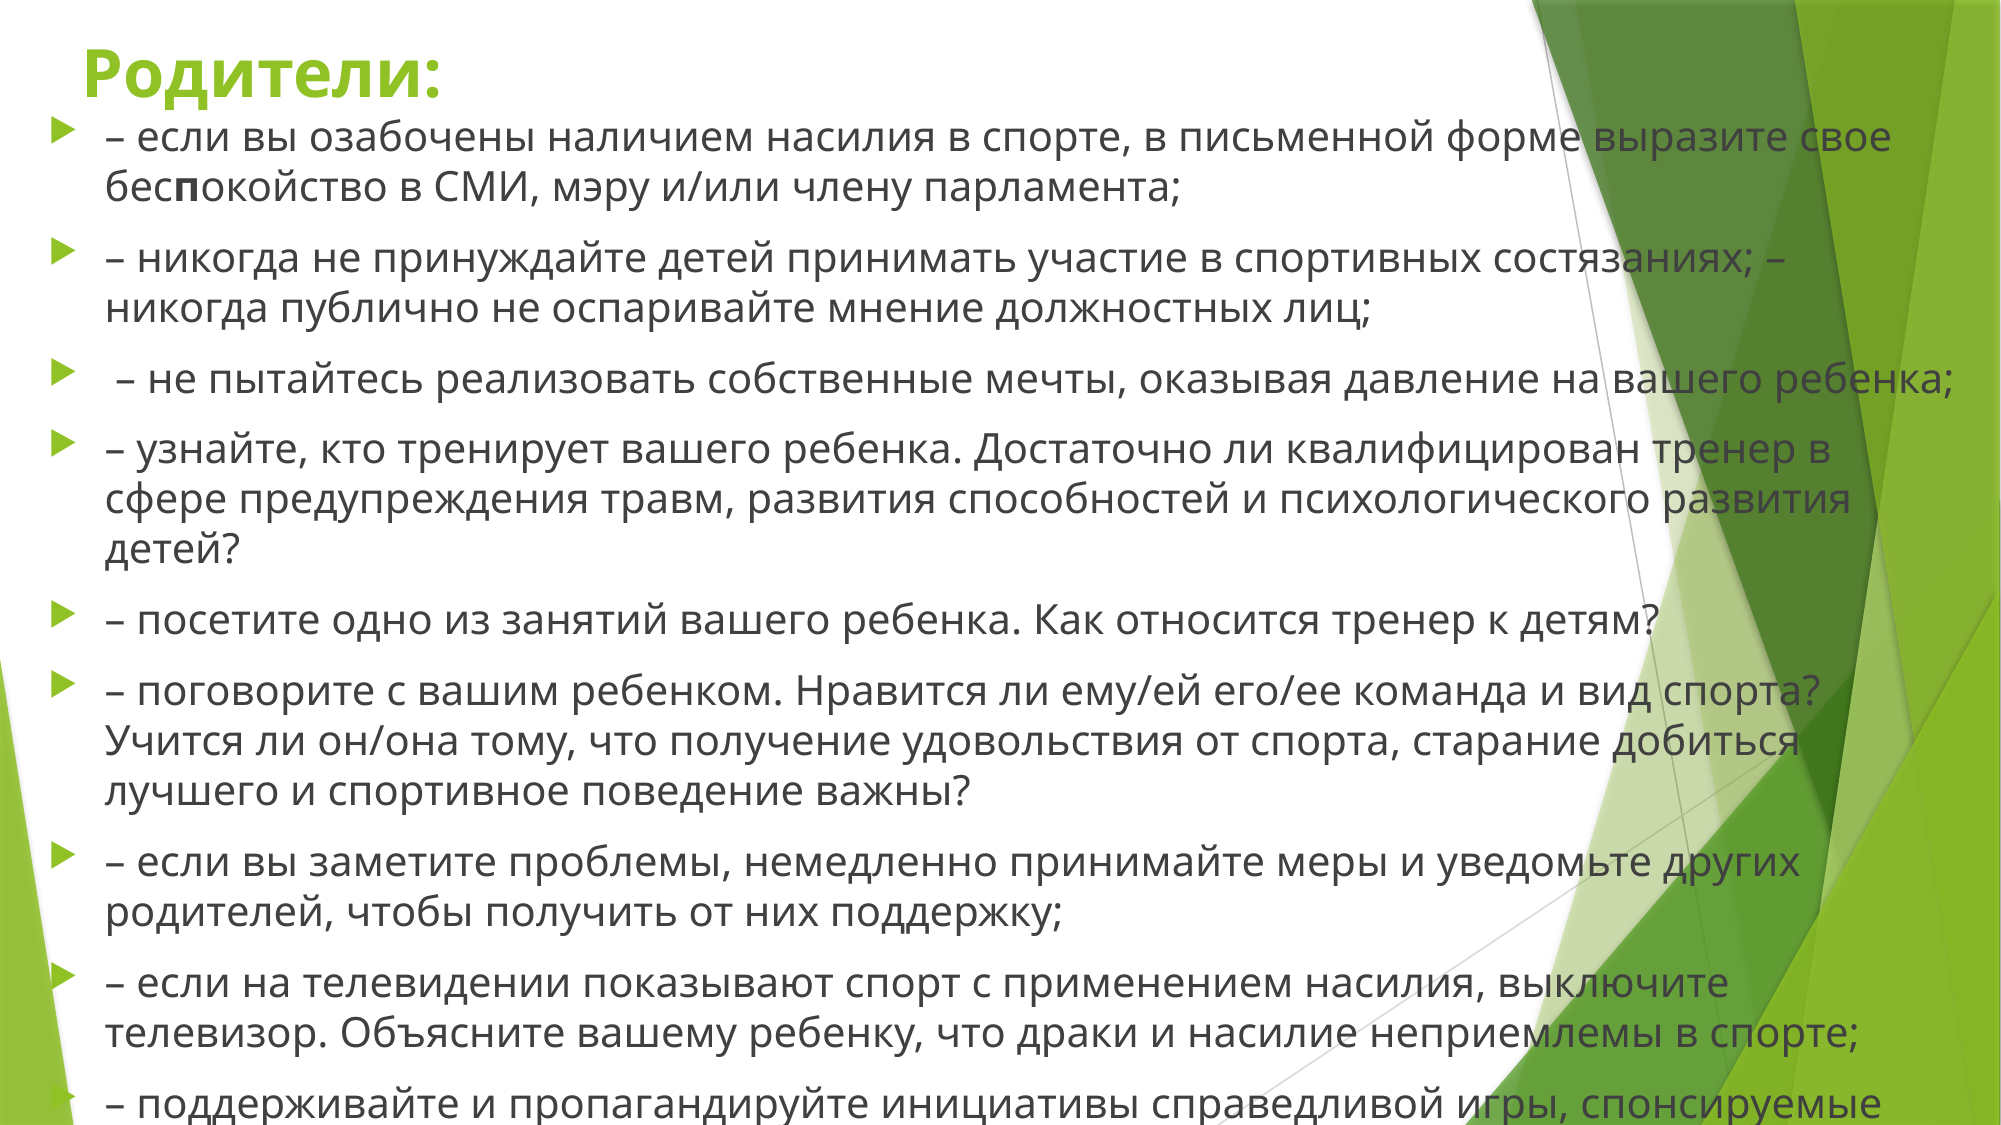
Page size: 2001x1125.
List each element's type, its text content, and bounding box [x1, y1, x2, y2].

title Родители: [66, 22, 1522, 102]
list – если вы озабочены наличием насилия в спорте, в письменной форме выразите свое беспокойство в СМИ, мэру и/или члену парламента; – никогда не принуждайте детей принимать участие в спортивных состязаниях; – никогда публично не оспаривайте мнение должностных лиц; – не пытайтесь реализовать собственные мечты, оказывая давление на вашего ребенка; – узнайте, кто тренирует вашего ребенка. Достаточно ли квалифицирован тренер в сфере предупреждения травм, развития способностей и психологического развития детей? – посетите одно из занятий вашего ребенка. Как относится тренер к детям? – поговорите с вашим ребенком. Нравится ли ему/ей его/ее команда и вид спорта? Учится ли он/она тому, что получение удовольствия от спорта, старание добиться лучшего и спортивное поведение важны? – если вы заметите проблемы, немедленно принимайте меры и уведомьте других родителей, чтобы получить от них поддержку; – если на телевидении показывают спорт с применением насилия, выключите телевизор. Объясните вашему ребенку, что драки и насилие неприемлемы в спорте; – поддерживайте и пропагандируйте инициативы справедливой игры, спонсируемые вашим местным, областным или федеральным правительством. [33, 102, 1975, 992]
